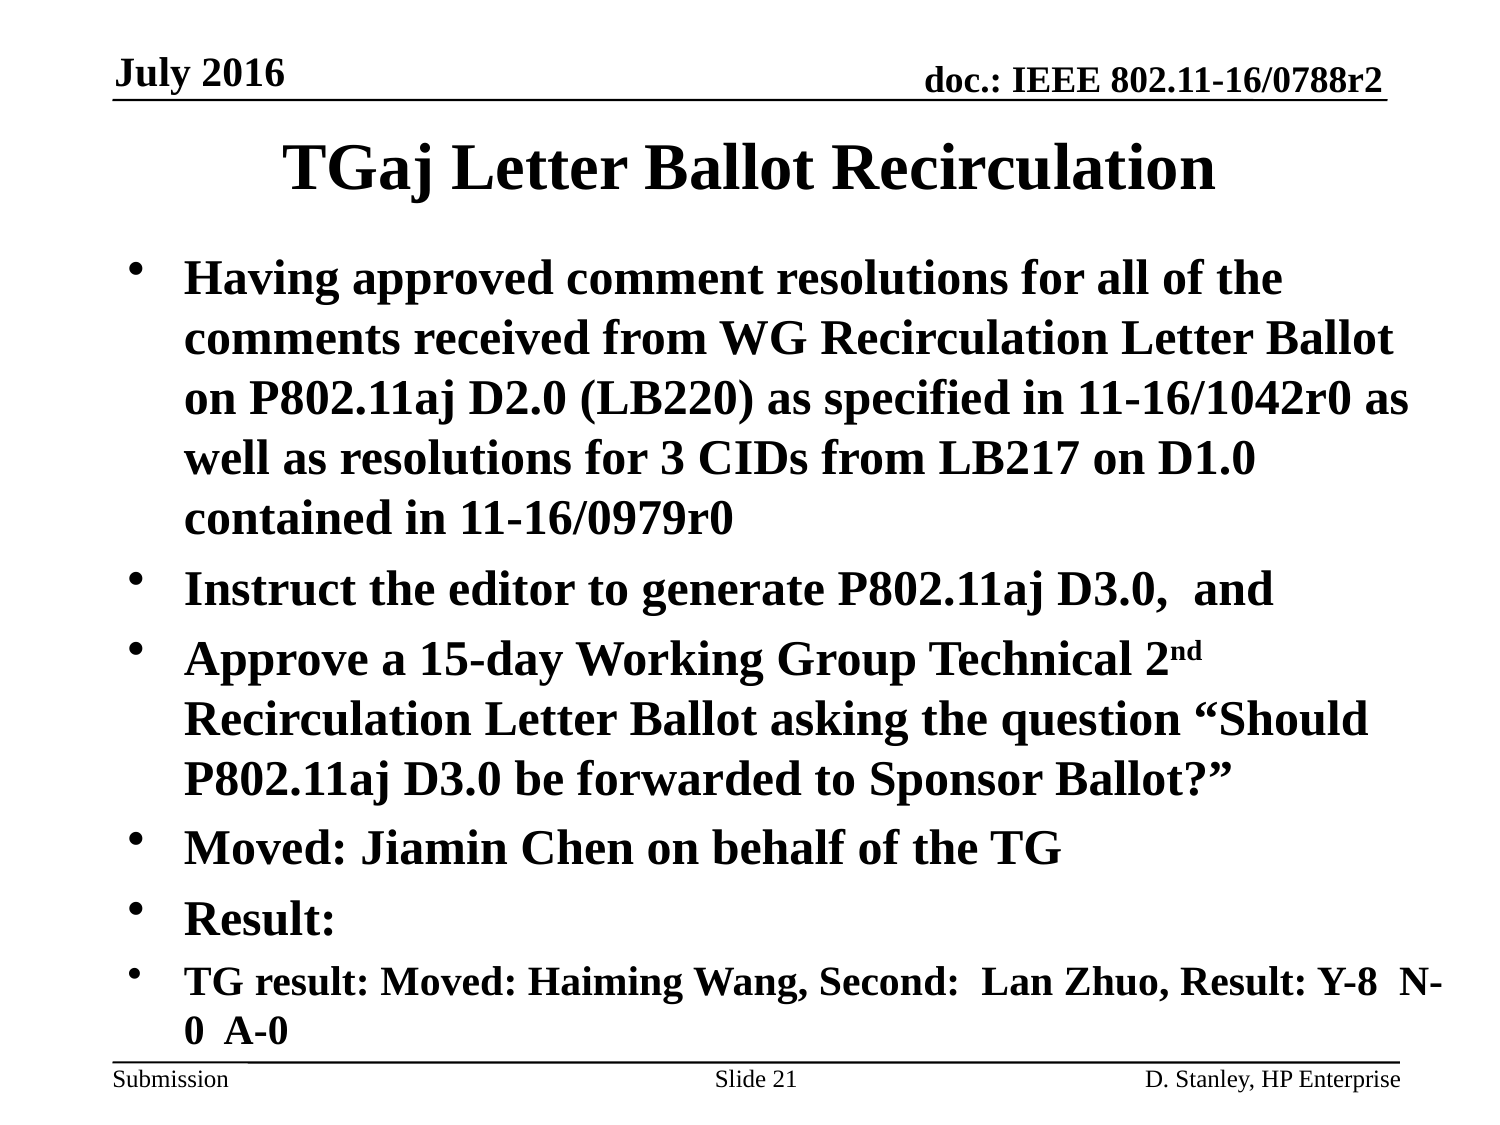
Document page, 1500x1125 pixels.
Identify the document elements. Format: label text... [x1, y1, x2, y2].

footer D. Stanley, HP Enterprise [878, 1061, 1402, 1093]
list Having approved comment resolutions for all of the comments received from WG Recirculation Letter Ballot on P802.11aj D2.0 (LB220) as specified in 11-16/1042r0 as well as resolutions for 3 CIDs from LB217 on D1.0 contained in 11-16/0979r0 Instruct the editor to generate P802.11aj D3.0, and Approve a 15-day Working Group Technical 2nd Recirculation Letter Ballot asking the question “Should P802.11aj D3.0 be forwarded to Sponsor Ballot?” Moved: Jiamin Chen on behalf of the TG Result: TG result: Moved: Haiming Wang, Second: Lan Zhuo, Result: Y-8 N-0 A-0 [112, 237, 1463, 1050]
slide_number Slide 21 [712, 1061, 800, 1093]
title TGaj Letter Ballot Recirculation [112, 75, 1388, 237]
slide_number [114, 49, 423, 95]
